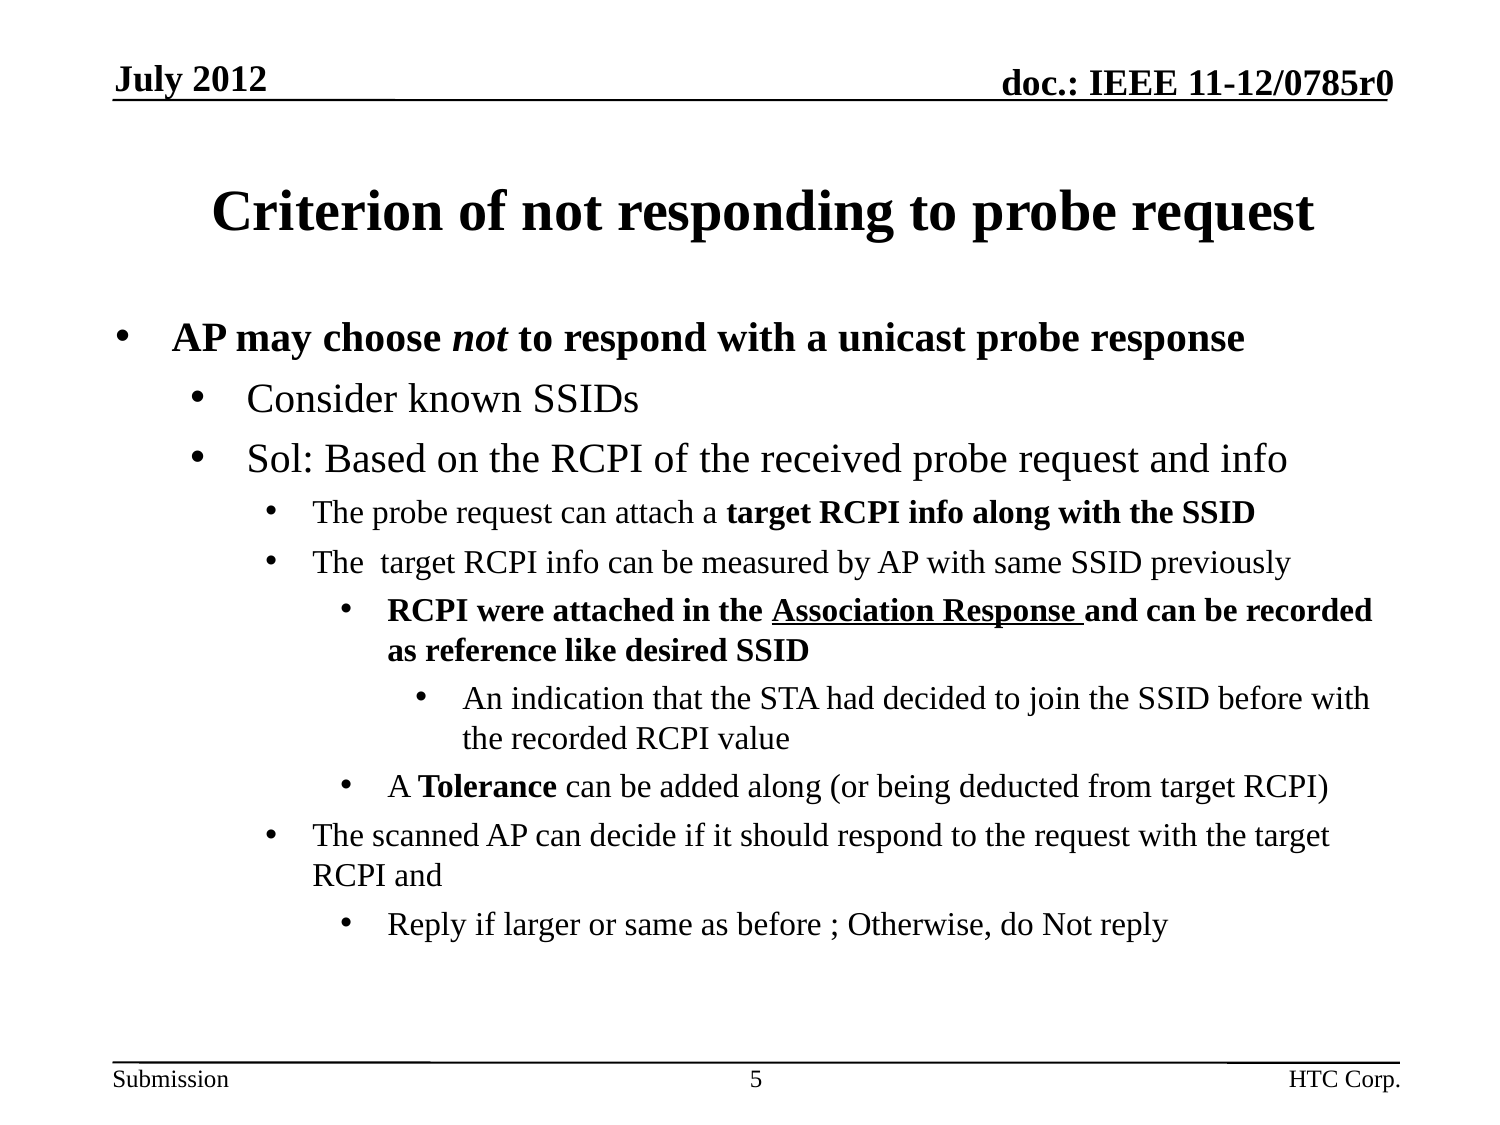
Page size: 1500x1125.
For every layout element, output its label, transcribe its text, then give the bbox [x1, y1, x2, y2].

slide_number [114, 54, 423, 100]
slide_number 5 [712, 1061, 800, 1123]
footer HTC Corp. [878, 1061, 1402, 1093]
title Criterion of not responding to probe request [88, 113, 1439, 302]
list AP may choose not to respond with a unicast probe response Consider known SSIDs Sol: Based on the RCPI of the received probe request and info The probe request can attach a target RCPI info along with the SSID The target RCPI info can be measured by AP with same SSID previously RCPI were attached in the Association Response and can be recorded as reference like desired SSID An indication that the STA had decided to join the SSID before with the recorded RCPI value A Tolerance can be added along (or being deducted from target RCPI) The scanned AP can decide if it should respond to the request with the target RCPI and Reply if larger or same as before ; Otherwise, do Not reply [100, 302, 1400, 1059]
